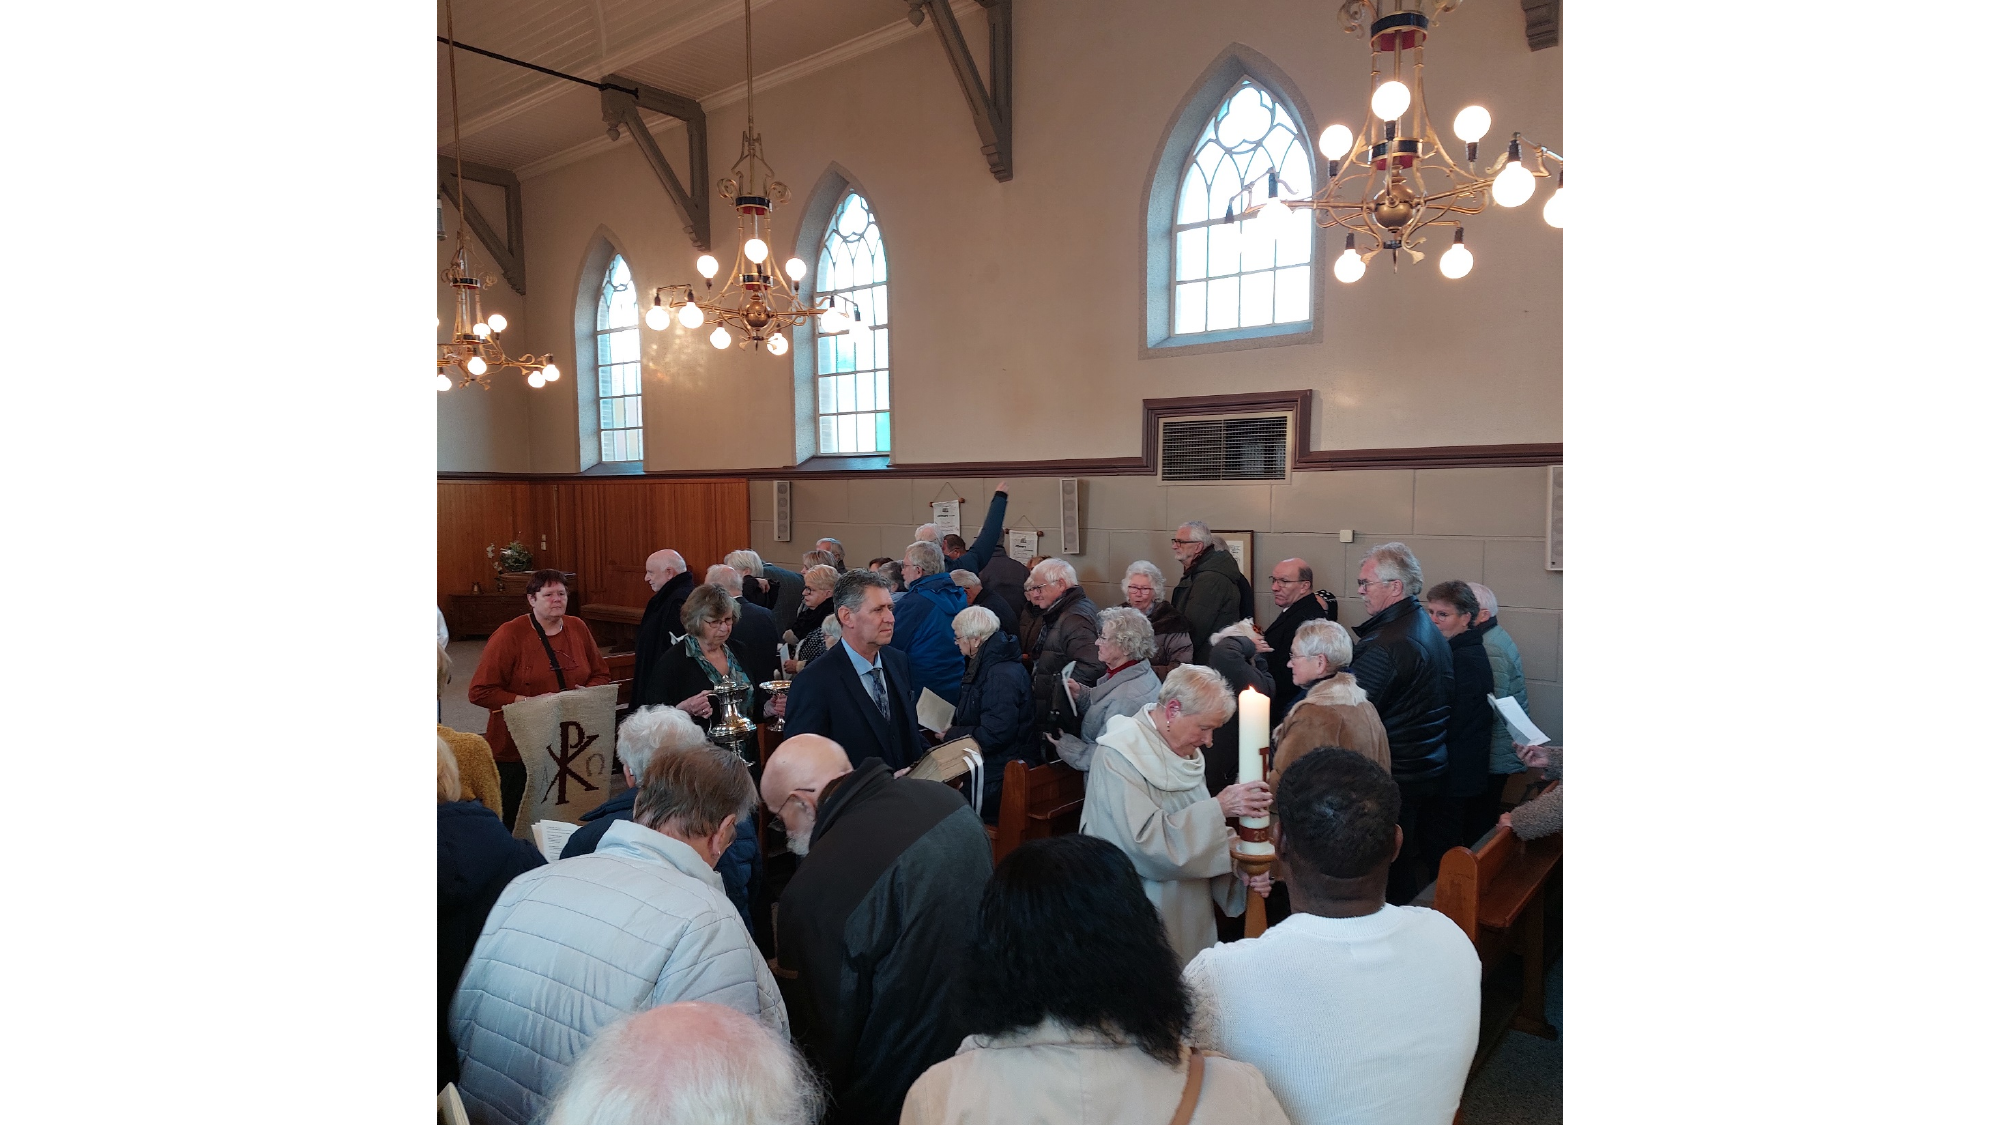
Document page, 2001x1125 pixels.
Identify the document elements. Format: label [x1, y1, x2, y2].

picture [437, 0, 1563, 1125]
